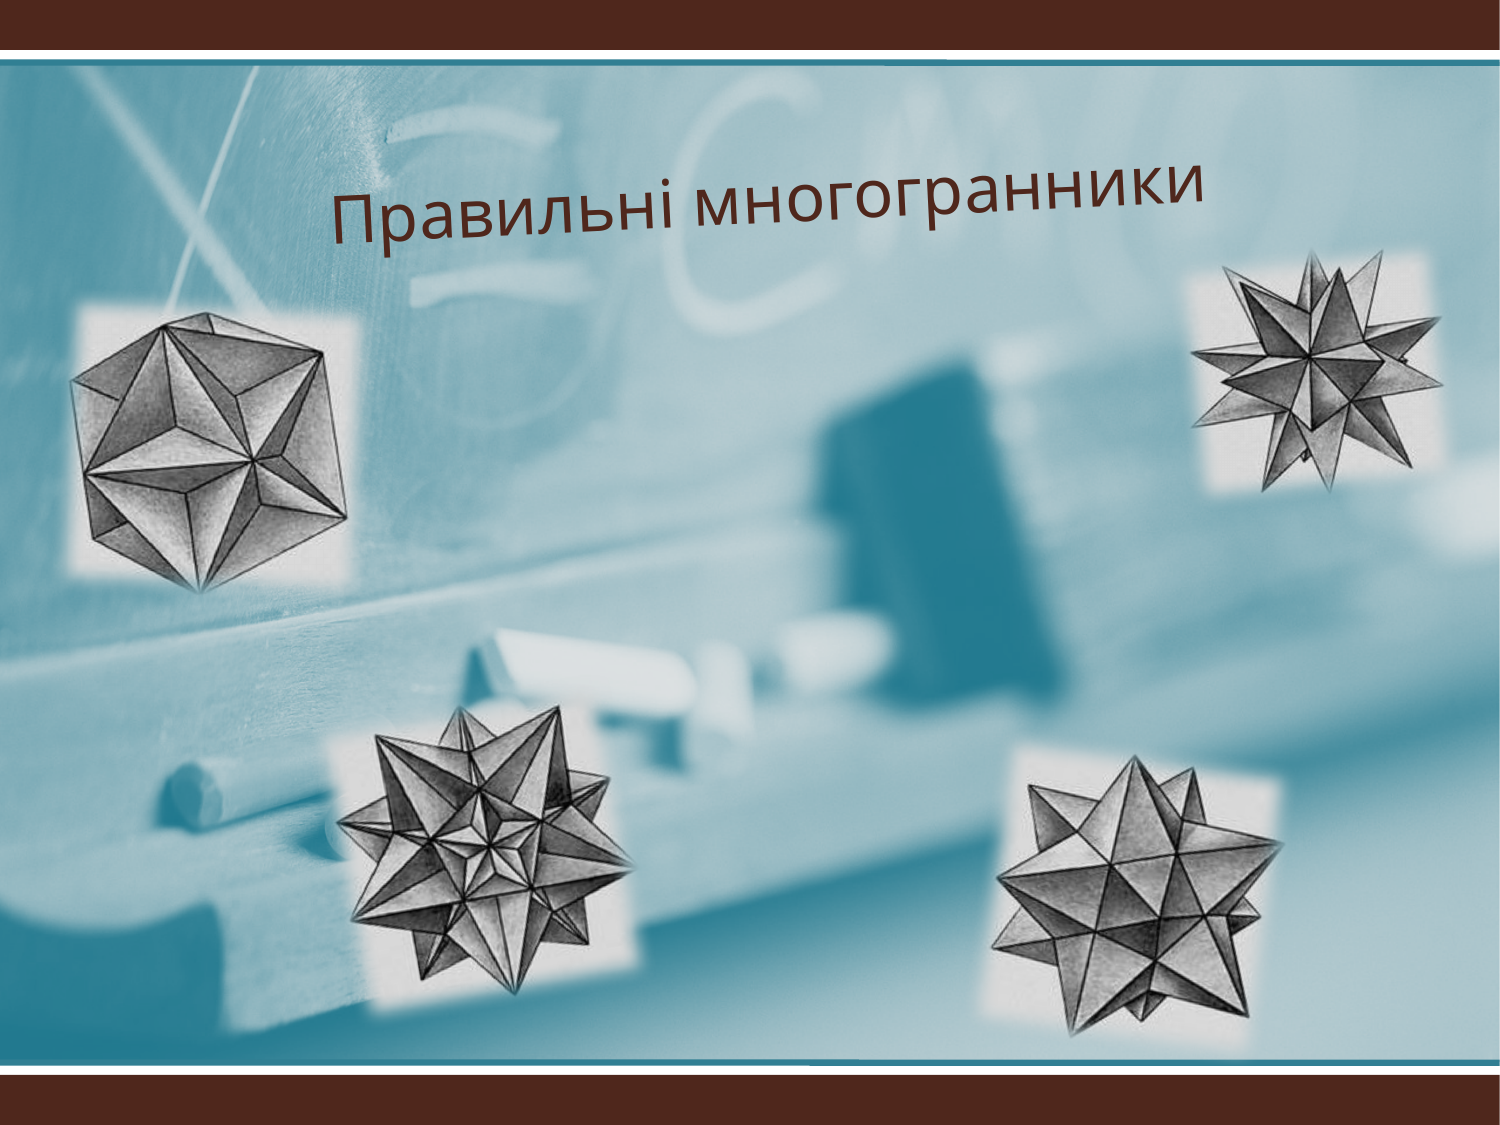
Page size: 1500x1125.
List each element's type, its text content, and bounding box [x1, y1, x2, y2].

picture [324, 692, 639, 1013]
picture [974, 739, 1286, 1056]
picture [52, 290, 375, 602]
picture [1175, 243, 1458, 504]
subtitle Правильні многогранники [239, 76, 1295, 270]
